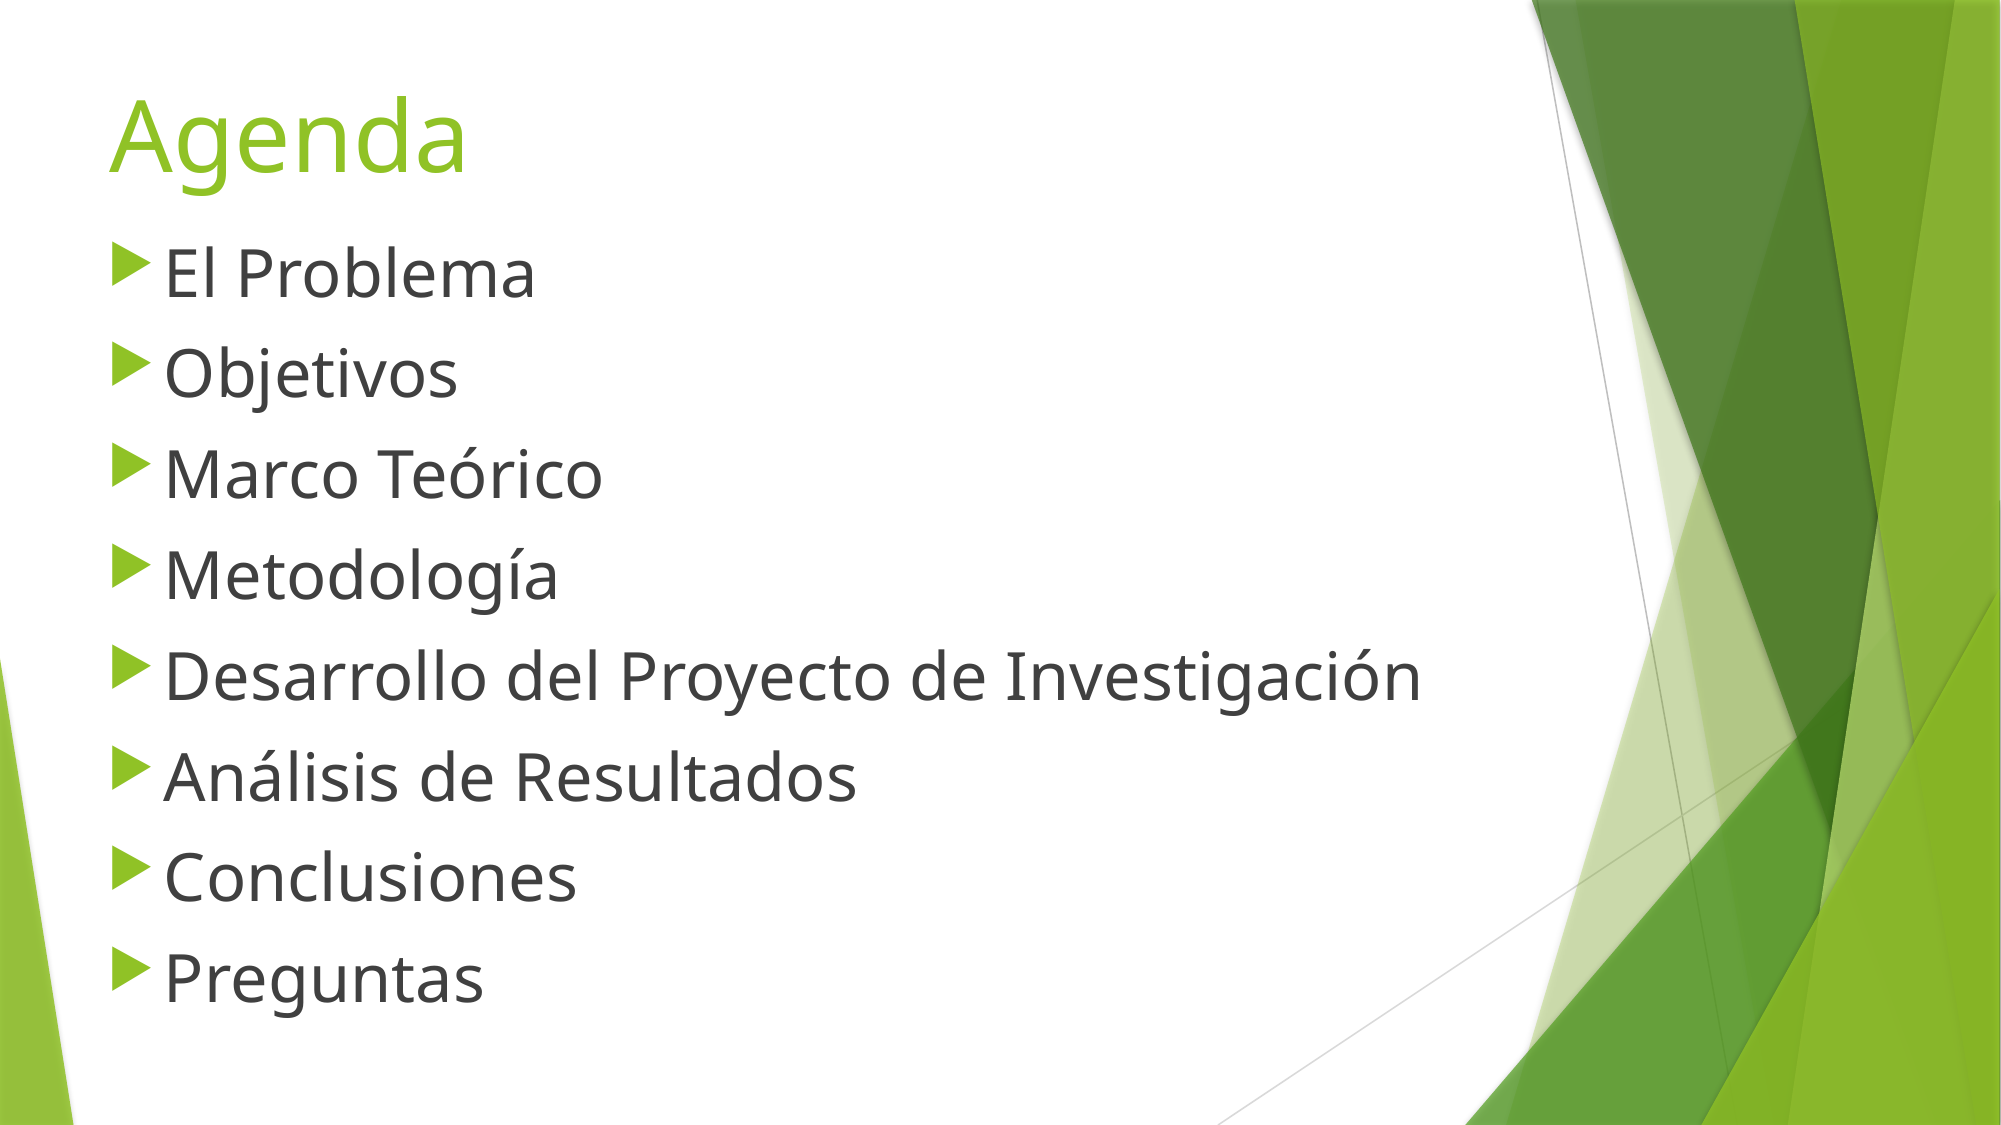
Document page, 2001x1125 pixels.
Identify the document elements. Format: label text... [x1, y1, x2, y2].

list El Problema Objetivos Marco Teórico Metodología Desarrollo del Proyecto de Investigación Análisis de Resultados Conclusiones Preguntas [92, 222, 1503, 860]
title Agenda [94, 65, 1505, 282]
